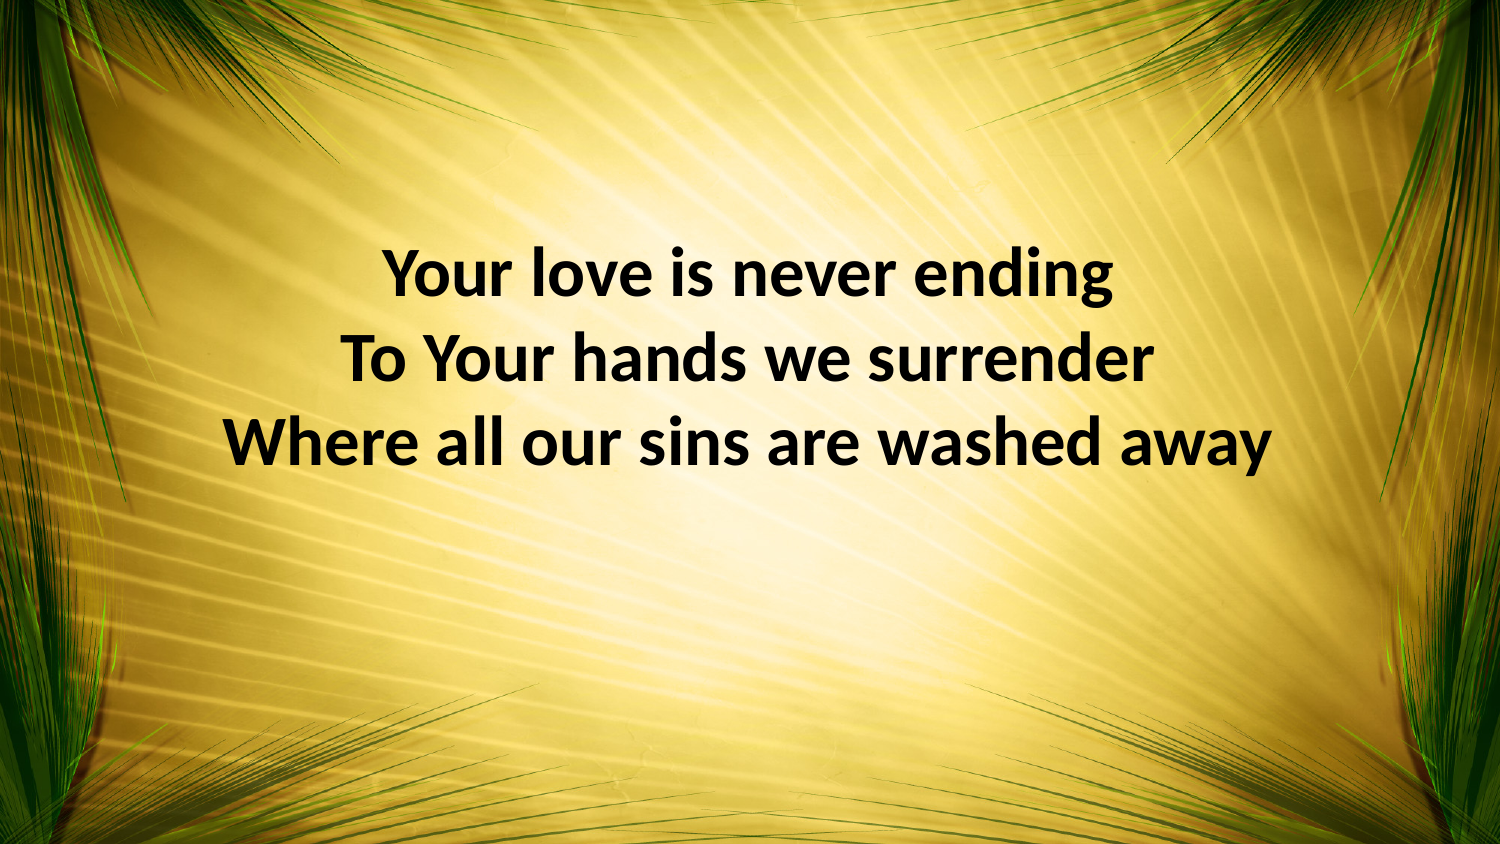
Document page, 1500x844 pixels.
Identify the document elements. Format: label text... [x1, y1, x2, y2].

text_box Your love is never ending To Your hands we surrender Where all our sins are washed away [52, 218, 1446, 610]
picture [0, 0, 1500, 844]
